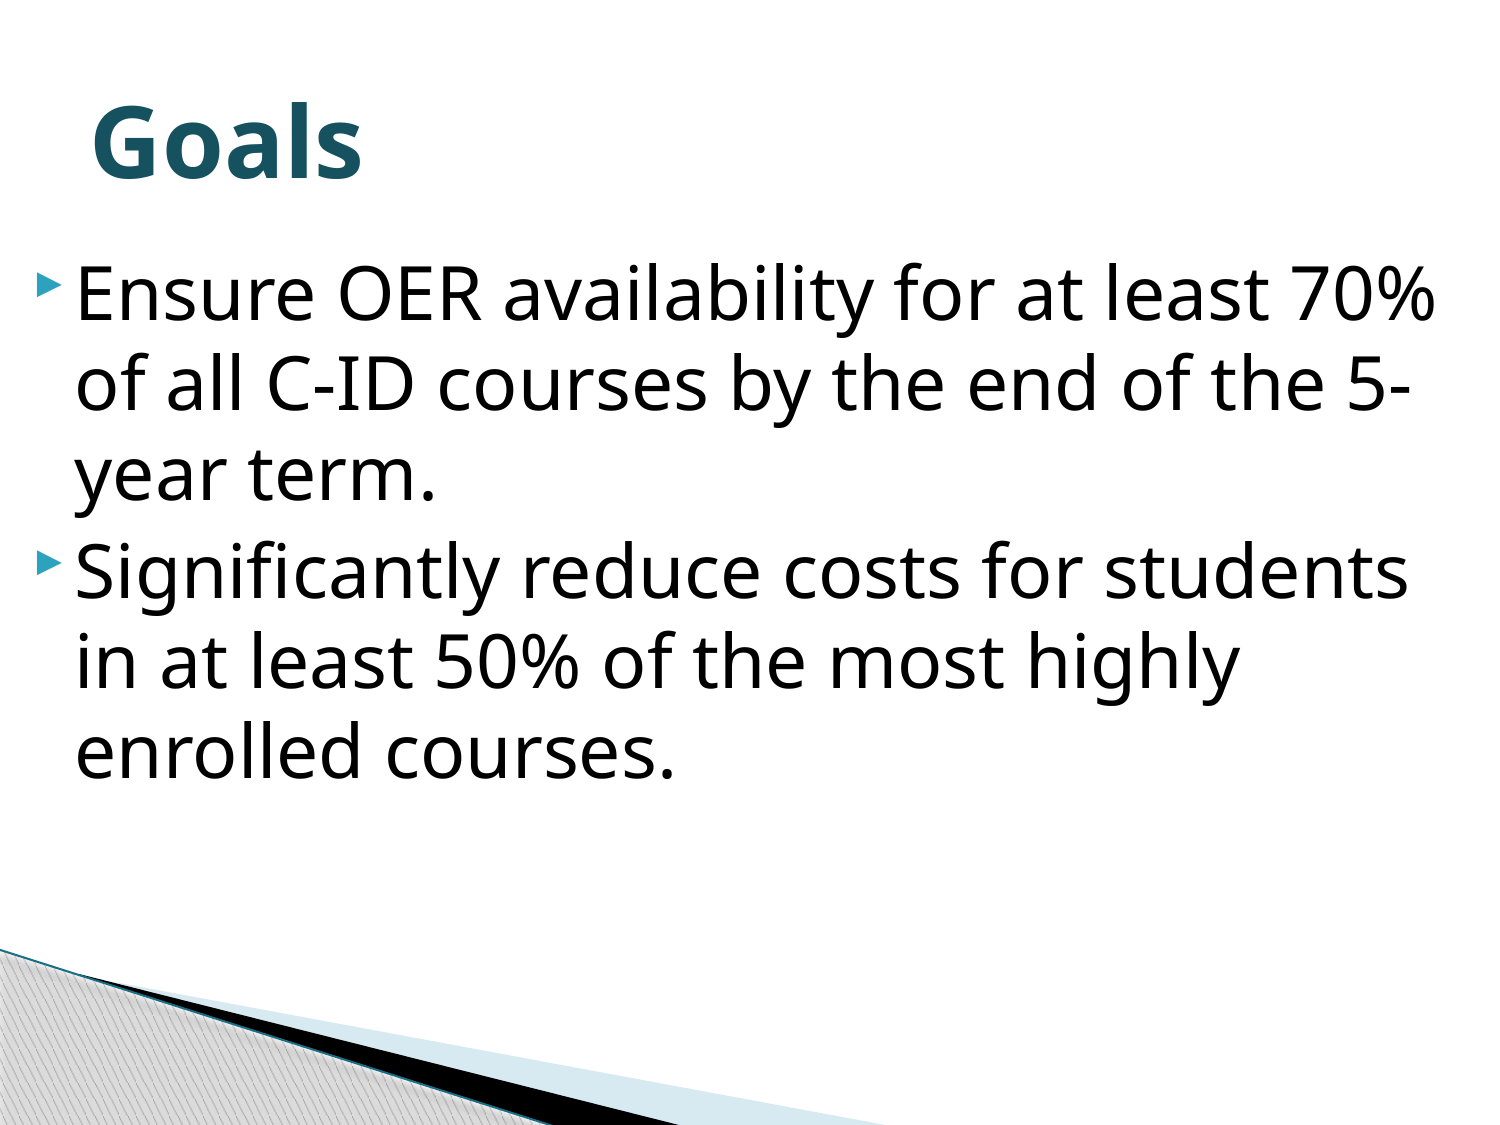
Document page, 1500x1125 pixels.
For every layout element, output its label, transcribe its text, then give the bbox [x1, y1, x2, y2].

title Goals [75, 45, 1425, 233]
list Ensure OER availability for at least 70% of all C-ID courses by the end of the 5-year term. Significantly reduce costs for students in at least 50% of the most highly enrolled courses. [0, 237, 1500, 988]
